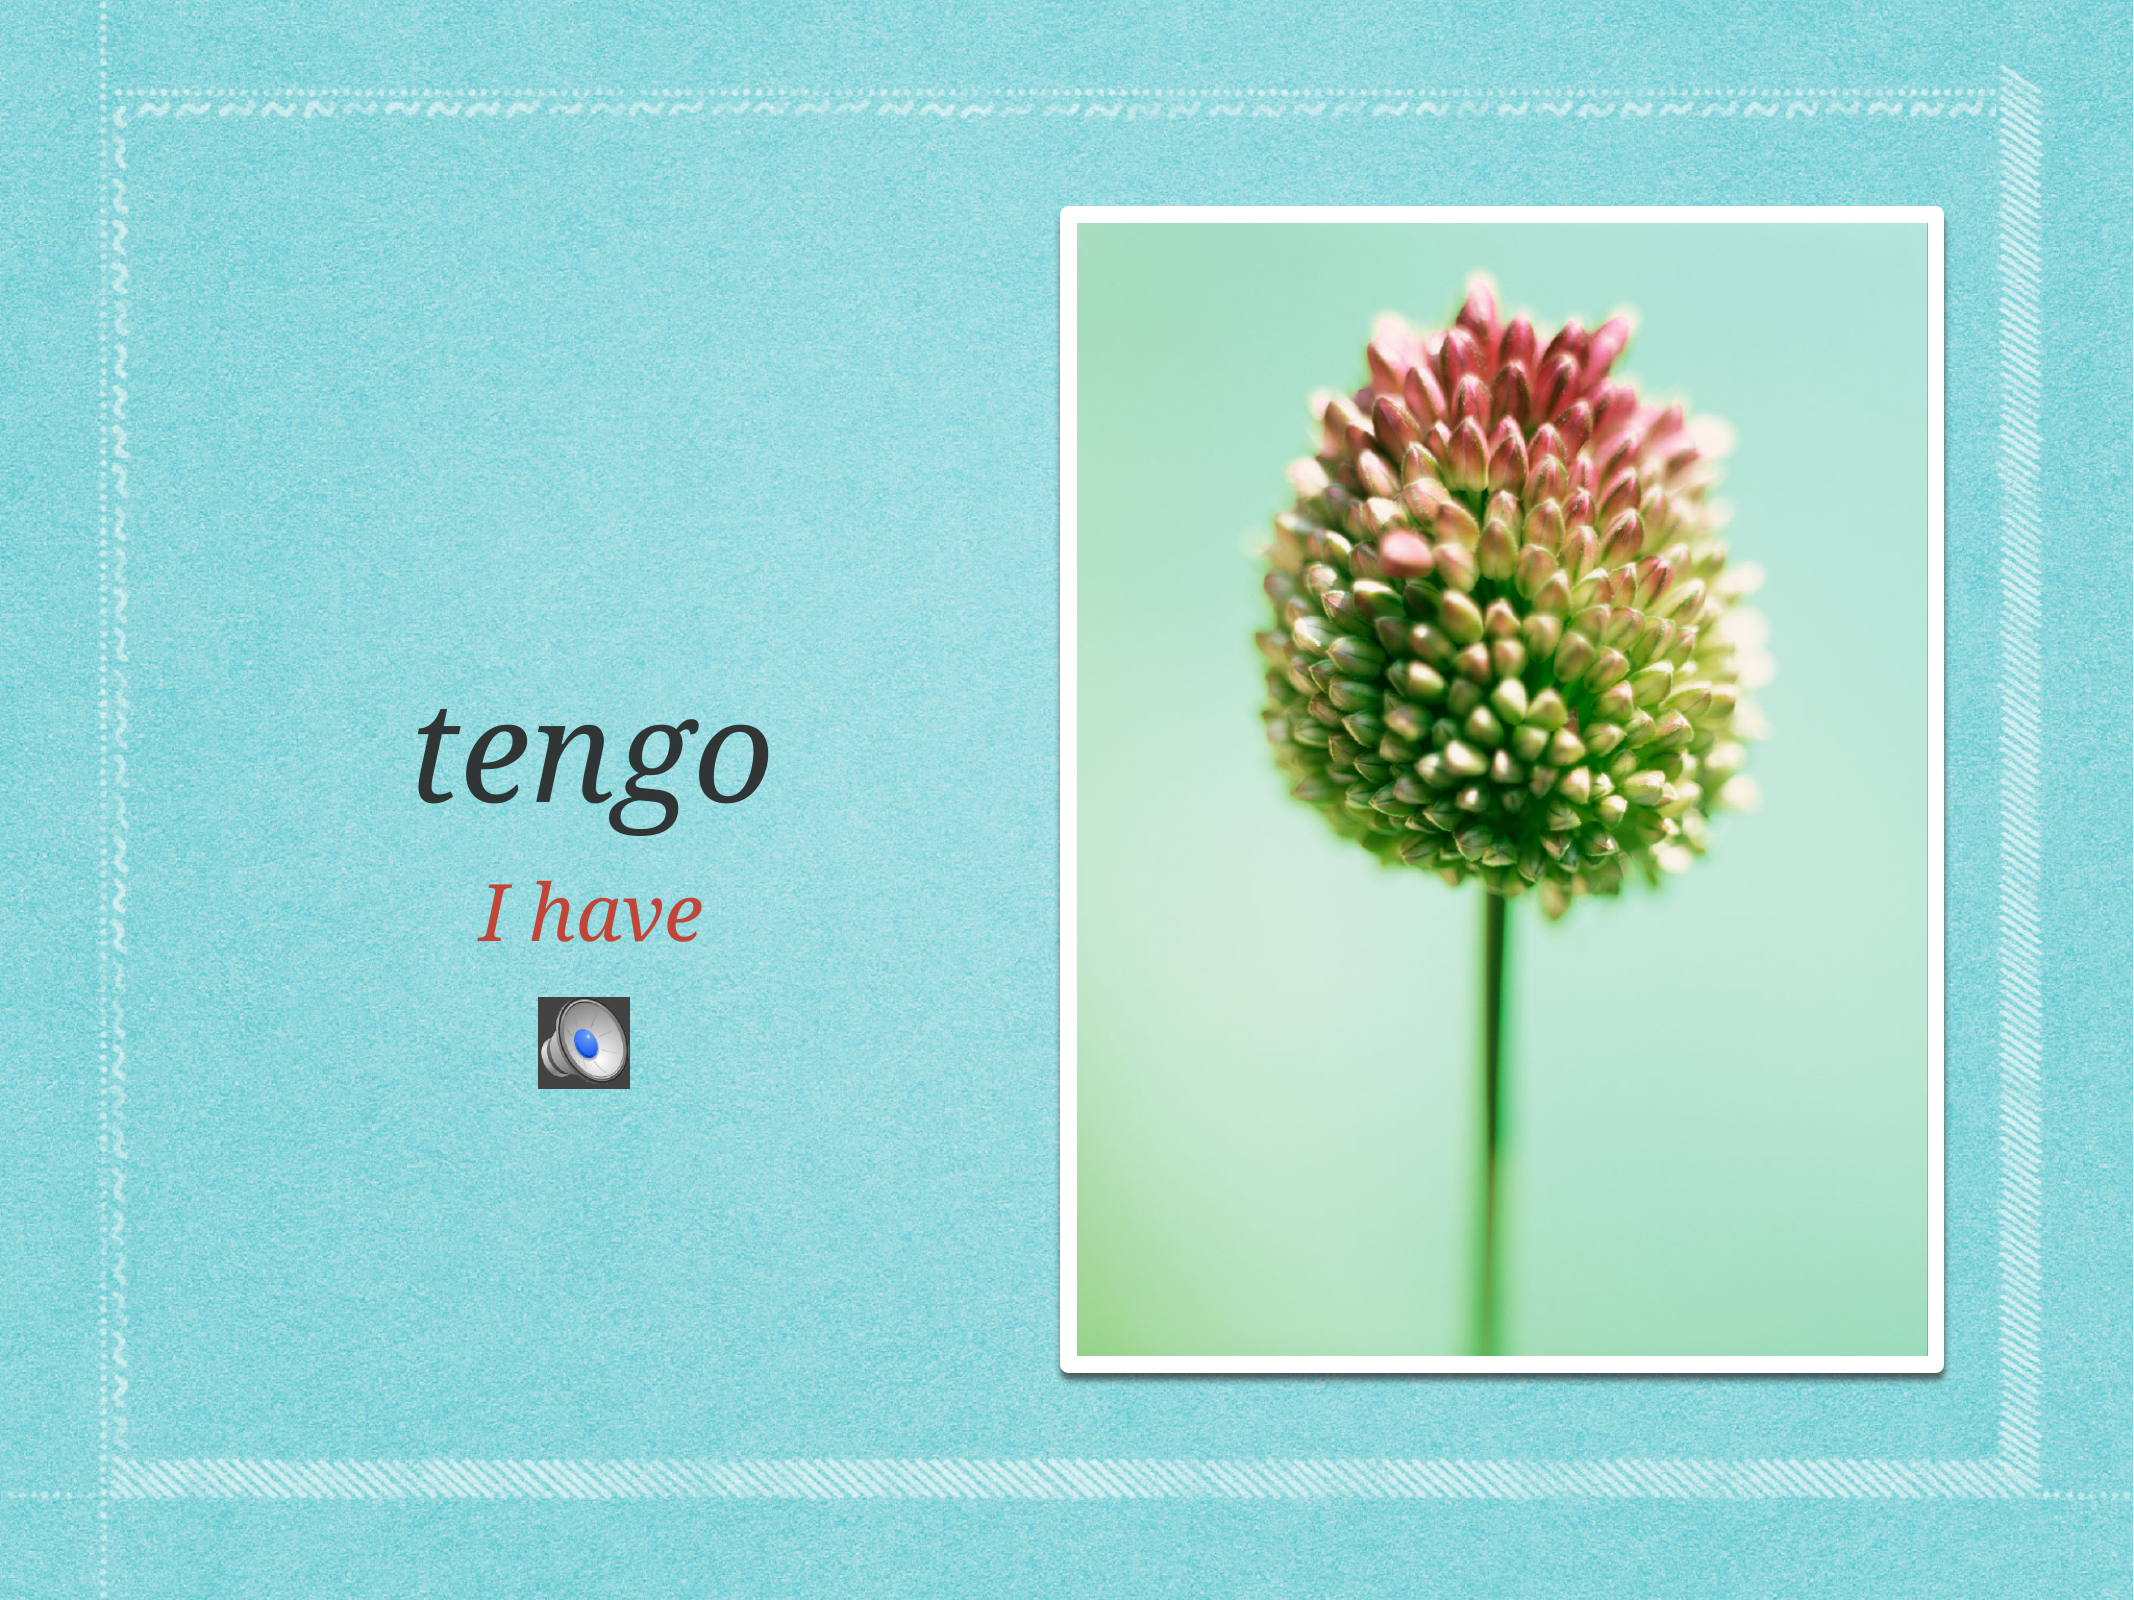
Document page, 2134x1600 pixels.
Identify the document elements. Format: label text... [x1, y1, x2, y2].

picture [0, 0, 2134, 1600]
title tengo [176, 222, 1007, 841]
list I have [176, 853, 1007, 1372]
